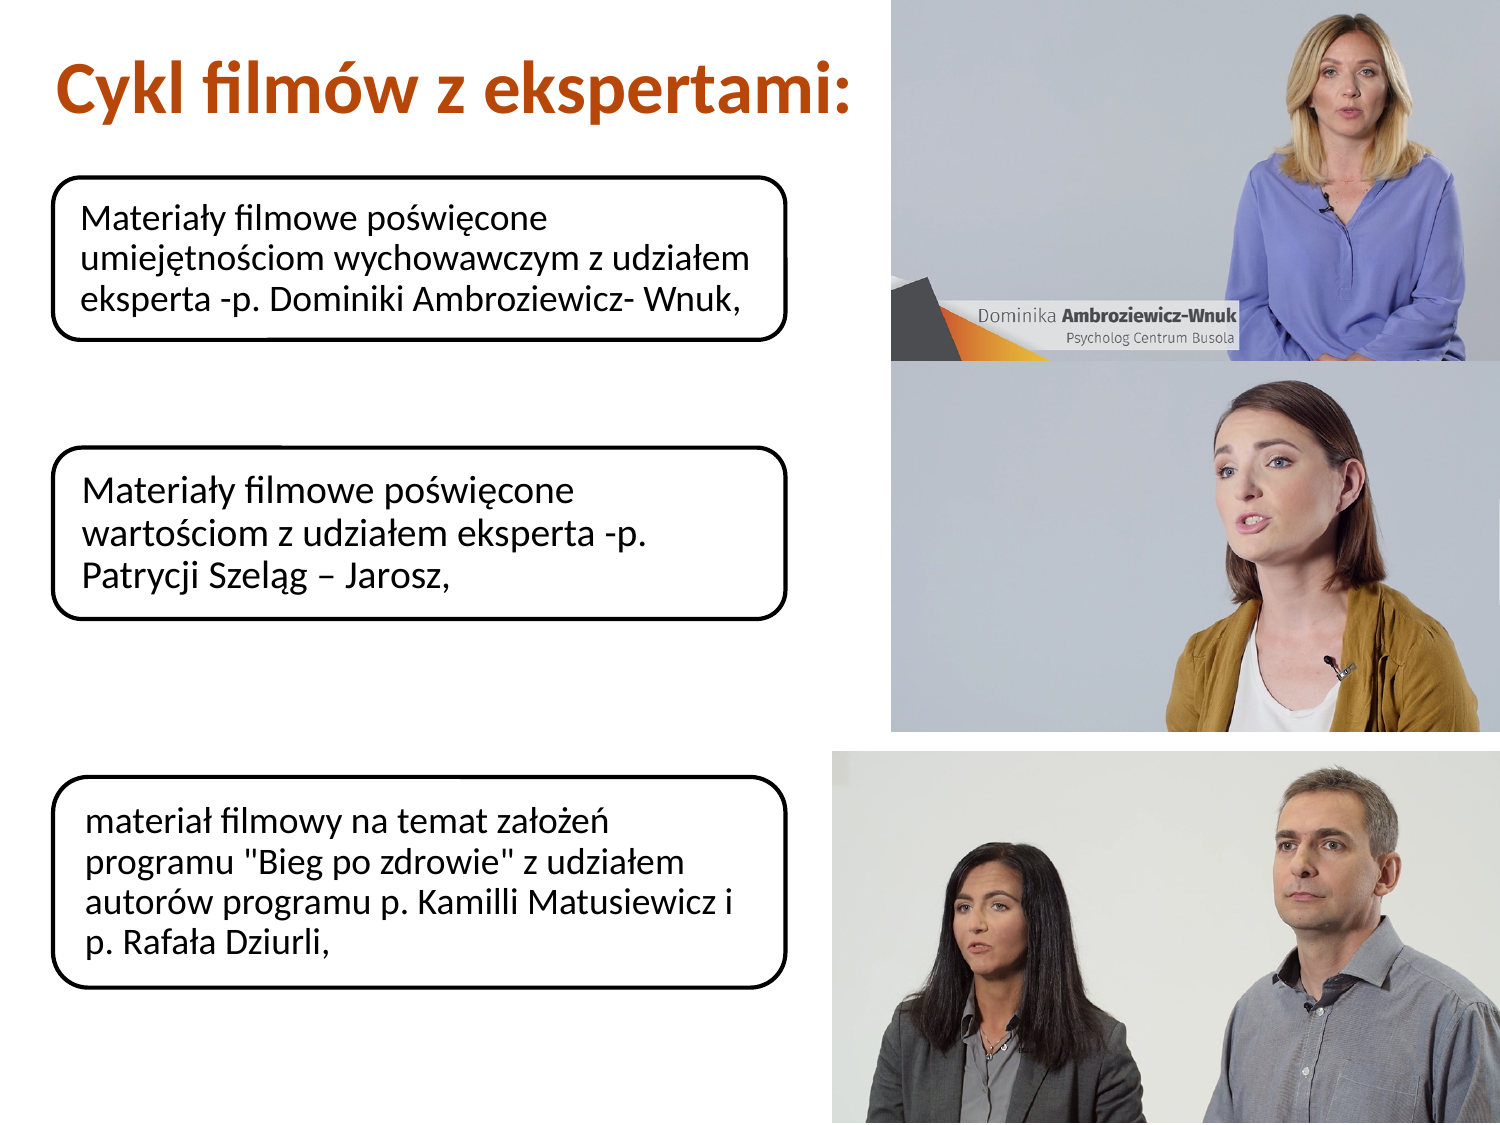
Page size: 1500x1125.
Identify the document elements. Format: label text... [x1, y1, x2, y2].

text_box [52, 166, 786, 386]
text_box Cykl filmów z ekspertami: [41, 30, 886, 136]
picture [891, 0, 1500, 732]
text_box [52, 447, 786, 622]
picture [832, 751, 1500, 1123]
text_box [52, 774, 786, 988]
